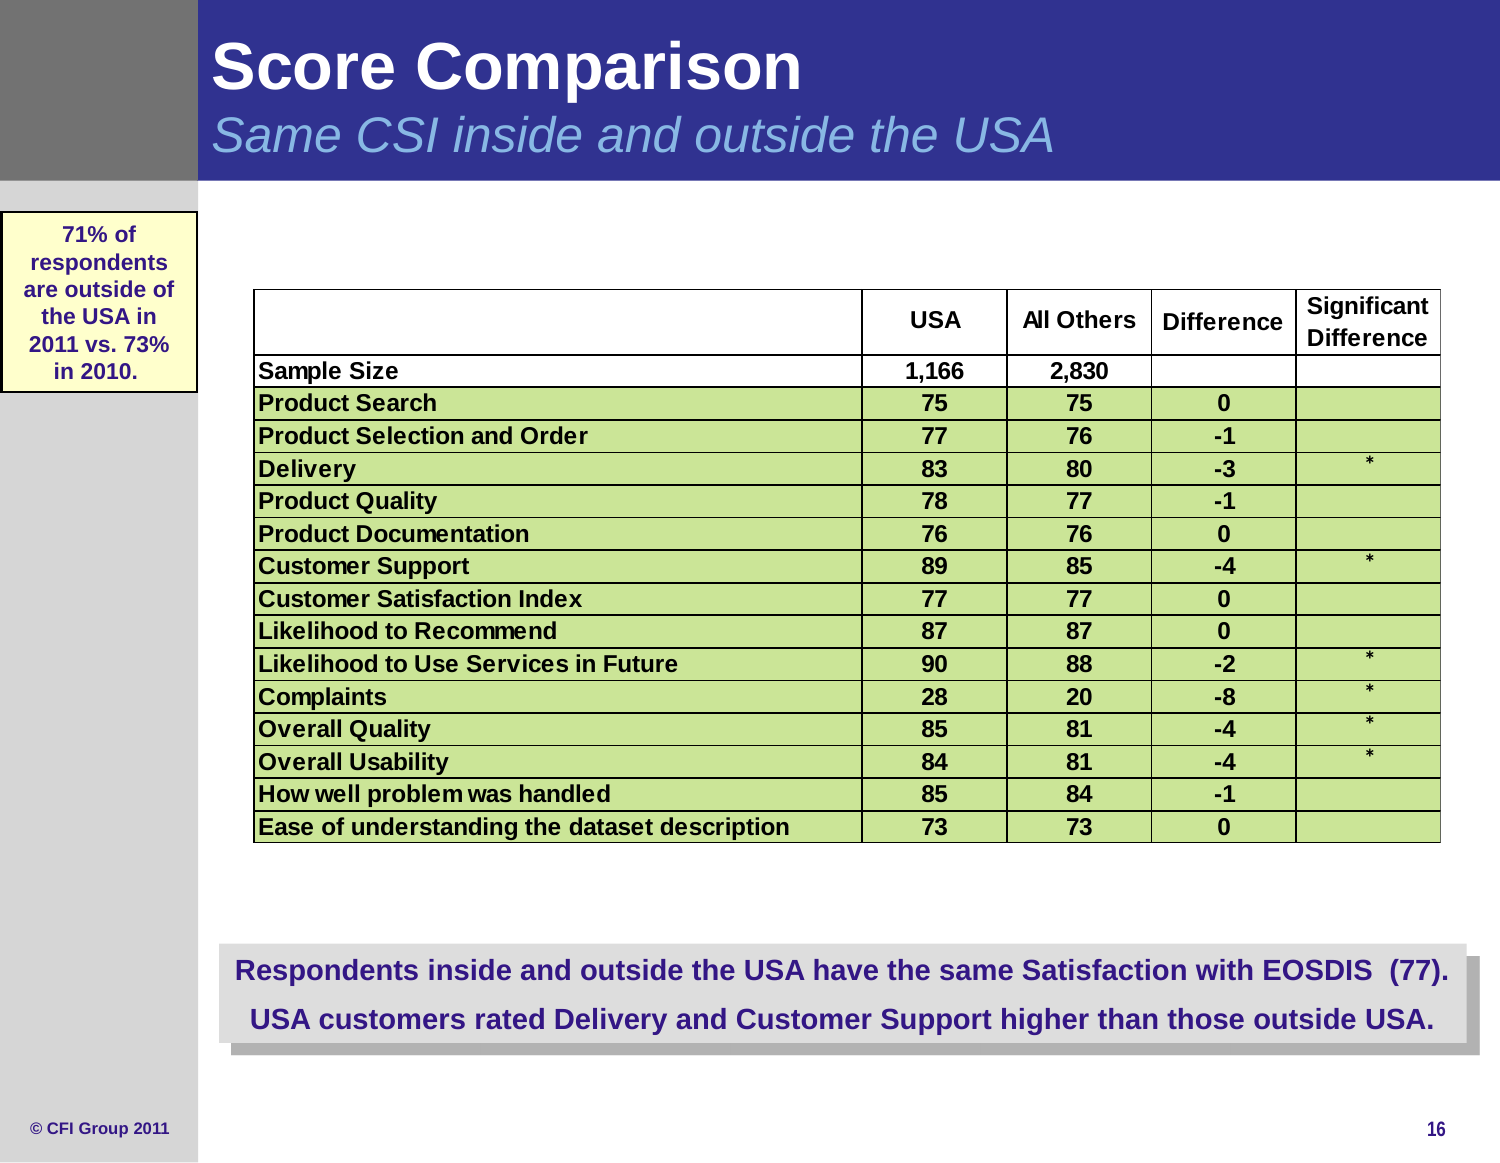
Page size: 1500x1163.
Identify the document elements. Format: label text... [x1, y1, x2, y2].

title Score Comparison Same CSI inside and outside the USA [196, 14, 1500, 171]
text_box 71% of respondents are outside of the USA in 2011 vs. 73% in 2010. [1, 212, 197, 392]
text_box Respondents inside and outside the USA have the same Satisfaction with EOSDIS (77). USA customers rated Delivery and Customer Support higher than those outside USA. [219, 943, 1467, 1043]
picture [252, 288, 1443, 845]
